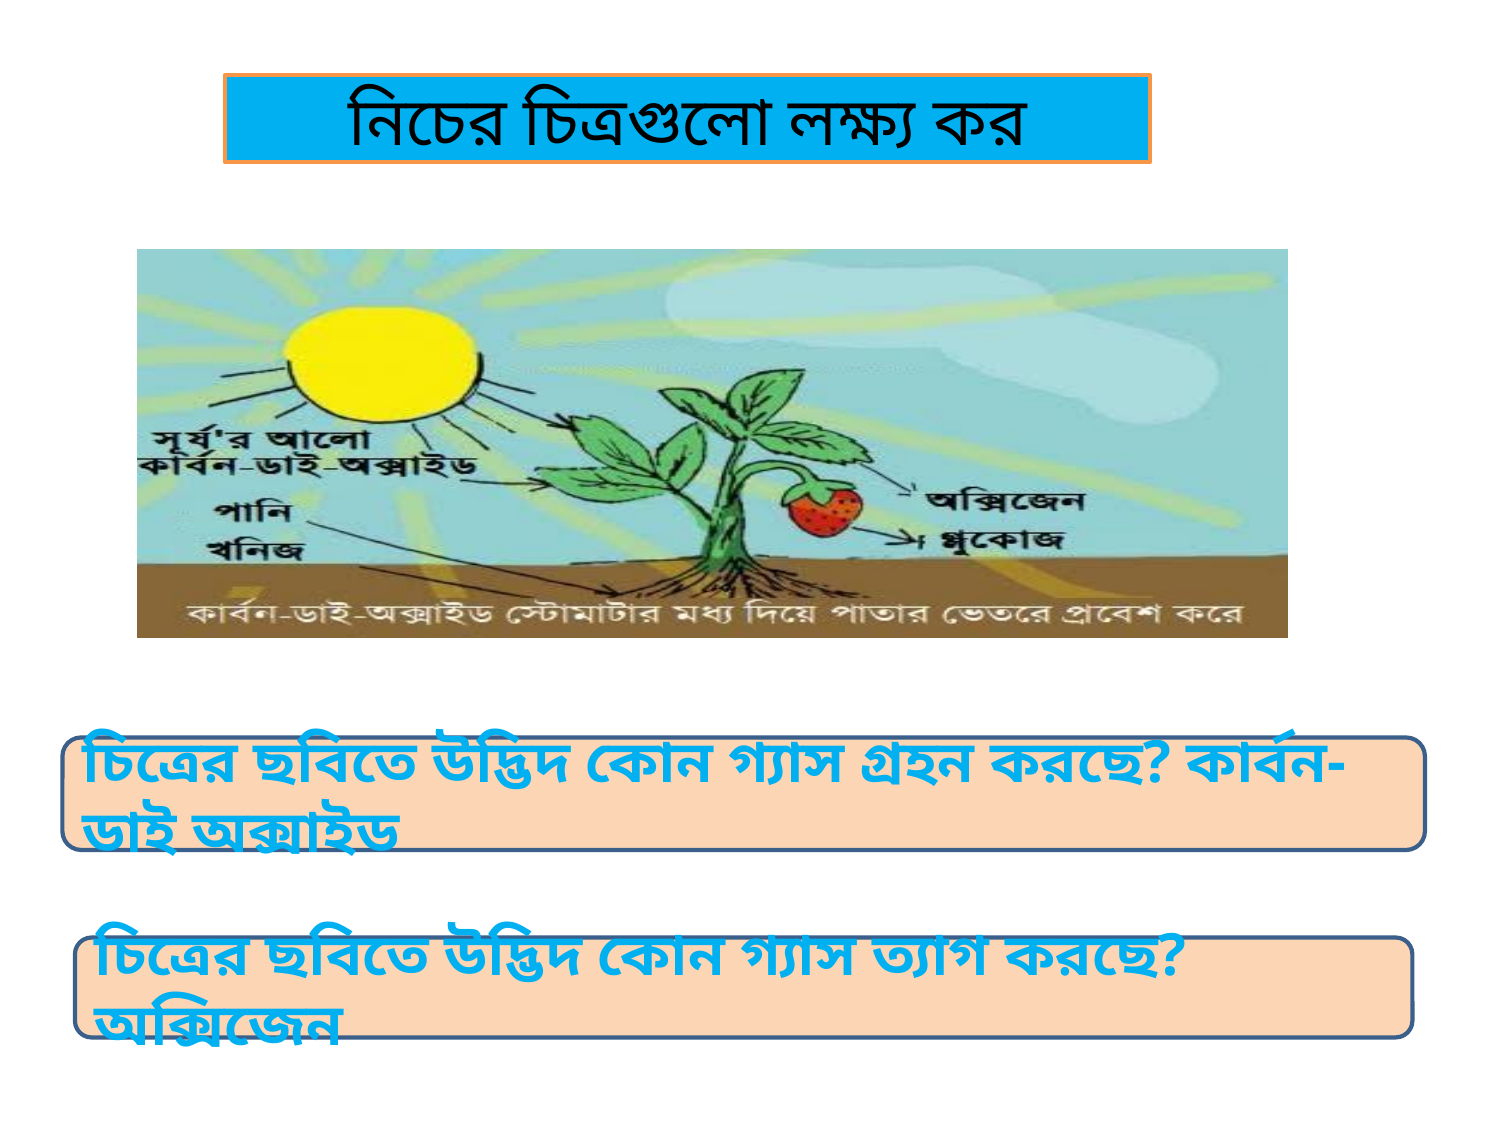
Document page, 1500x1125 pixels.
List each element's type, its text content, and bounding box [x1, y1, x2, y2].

picture [137, 249, 1288, 638]
text_box চিত্রের ছবিতে উদ্ভিদ কোন গ্যাস গ্রহন করছে? কার্বন-ডাই অক্সাইড [60, 735, 1428, 853]
text_box নিচের চিত্রগুলো লক্ষ্য কর [223, 73, 1152, 164]
text_box চিত্রের ছবিতে উদ্ভিদ কোন গ্যাস ত্যাগ করছে? অক্সিজেন [72, 935, 1415, 1040]
